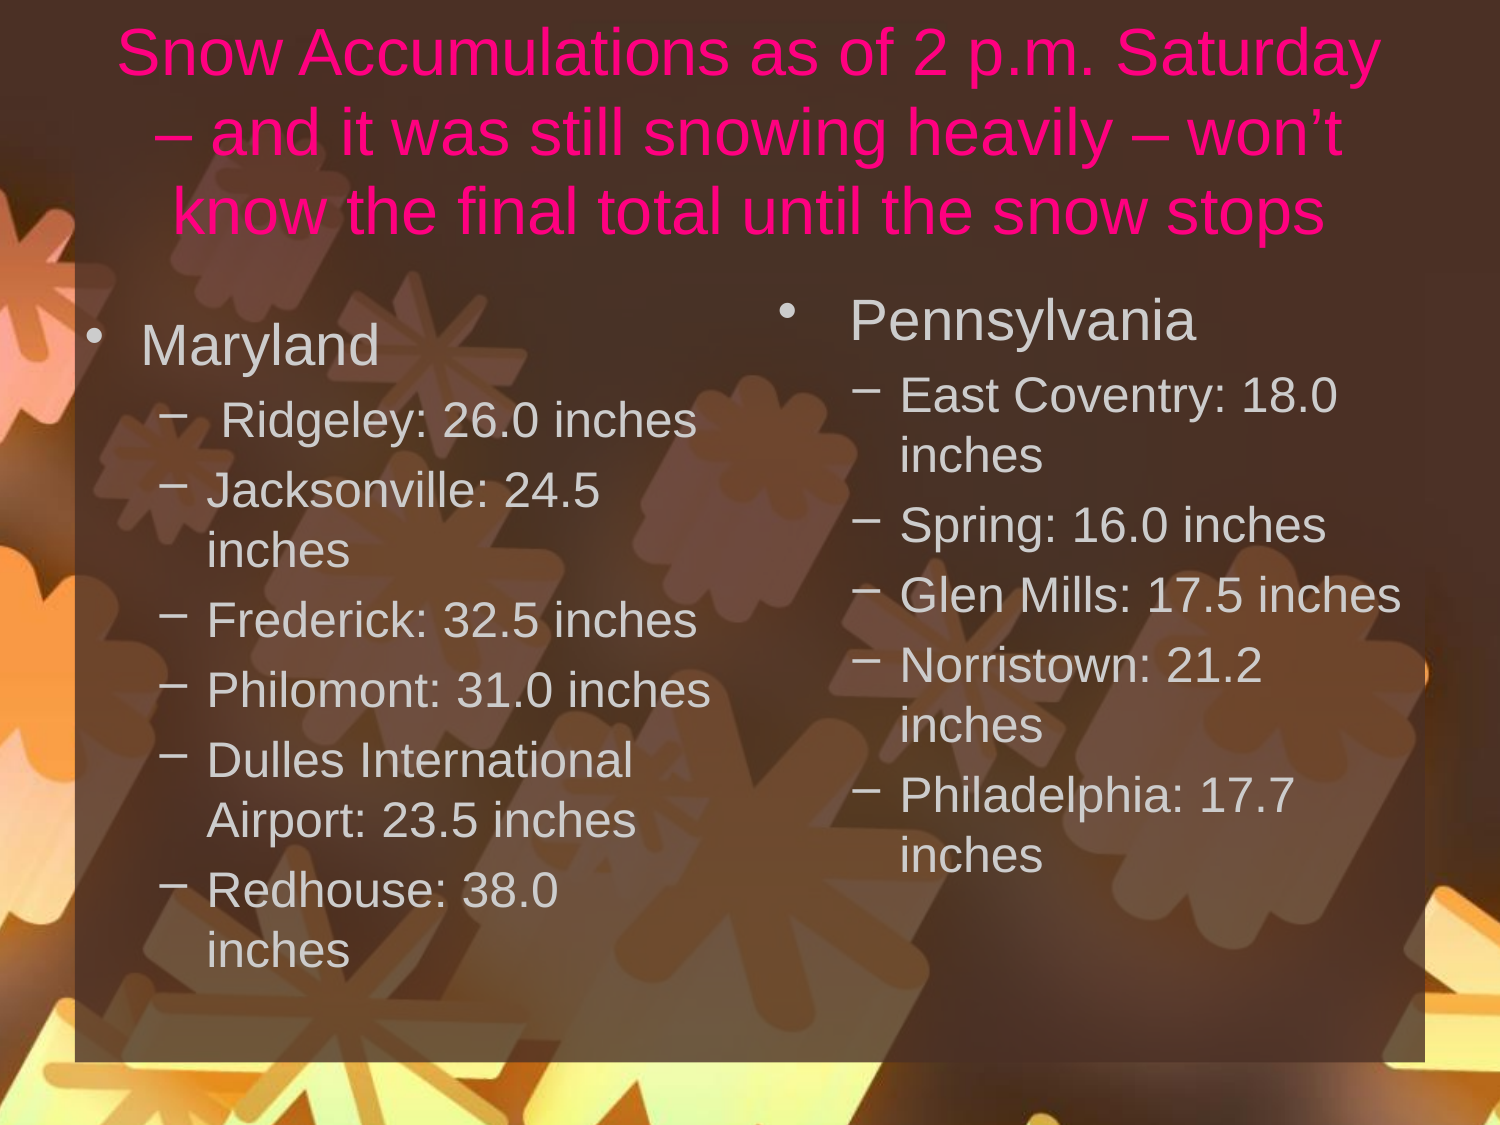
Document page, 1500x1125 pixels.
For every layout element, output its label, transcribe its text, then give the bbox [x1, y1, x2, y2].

title Snow Accumulations as of 2 p.m. Saturday – and it was still snowing heavily – won’t know the final total until the snow stops [74, 8, 1426, 248]
list Pennsylvania East Coventry: 18.0 inches Spring: 16.0 inches Glen Mills: 17.5 inches Norristown: 21.2 inches Philadelphia: 17.7 inches [762, 274, 1426, 1058]
picture [0, 0, 1500, 1125]
list Maryland Ridgeley: 26.0 inches Jacksonville: 24.5 inches Frederick: 32.5 inches Philomont: 31.0 inches Dulles International Airport: 23.5 inches Redhouse: 38.0 inches [69, 299, 733, 1058]
